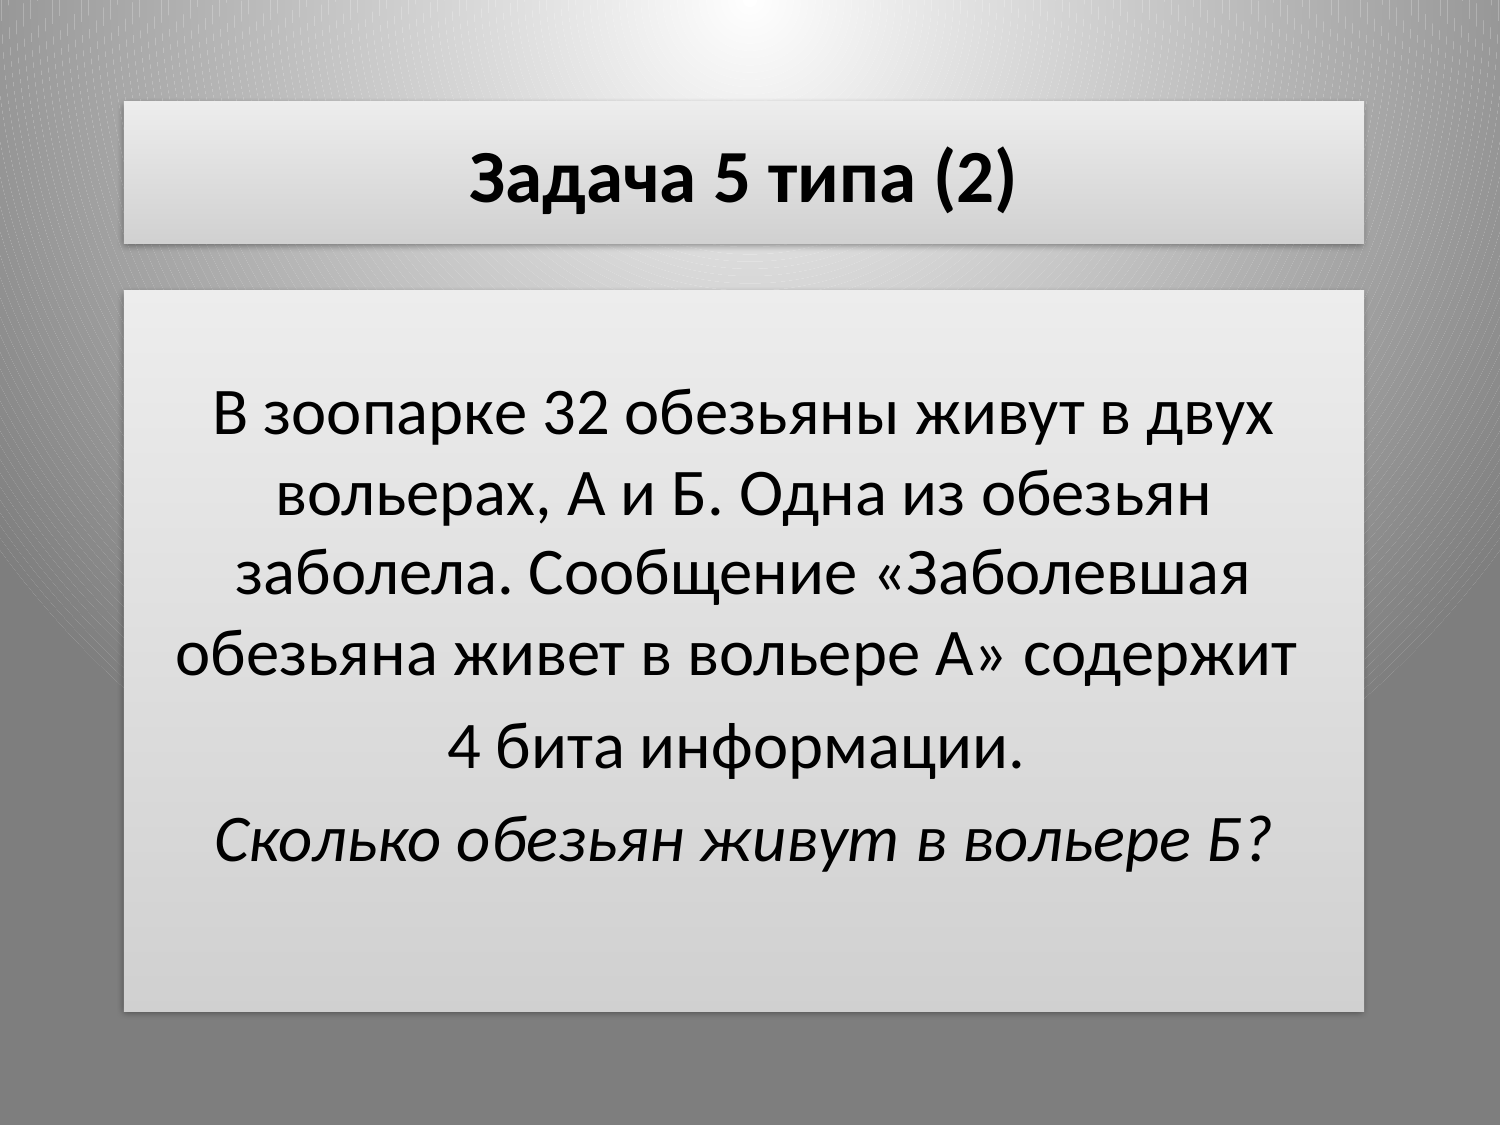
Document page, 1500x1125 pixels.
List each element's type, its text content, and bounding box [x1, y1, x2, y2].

list В зоопарке 32 обезьяны живут в двух вольерах, А и Б. Одна из обезьян заболела. Сообщение «Заболевшая обезьяна живет в вольере А» содержит 4 бита информации. Сколько обезьян живут в вольере Б? [123, 290, 1365, 1012]
title Задача 5 типа (2) [123, 101, 1365, 244]
